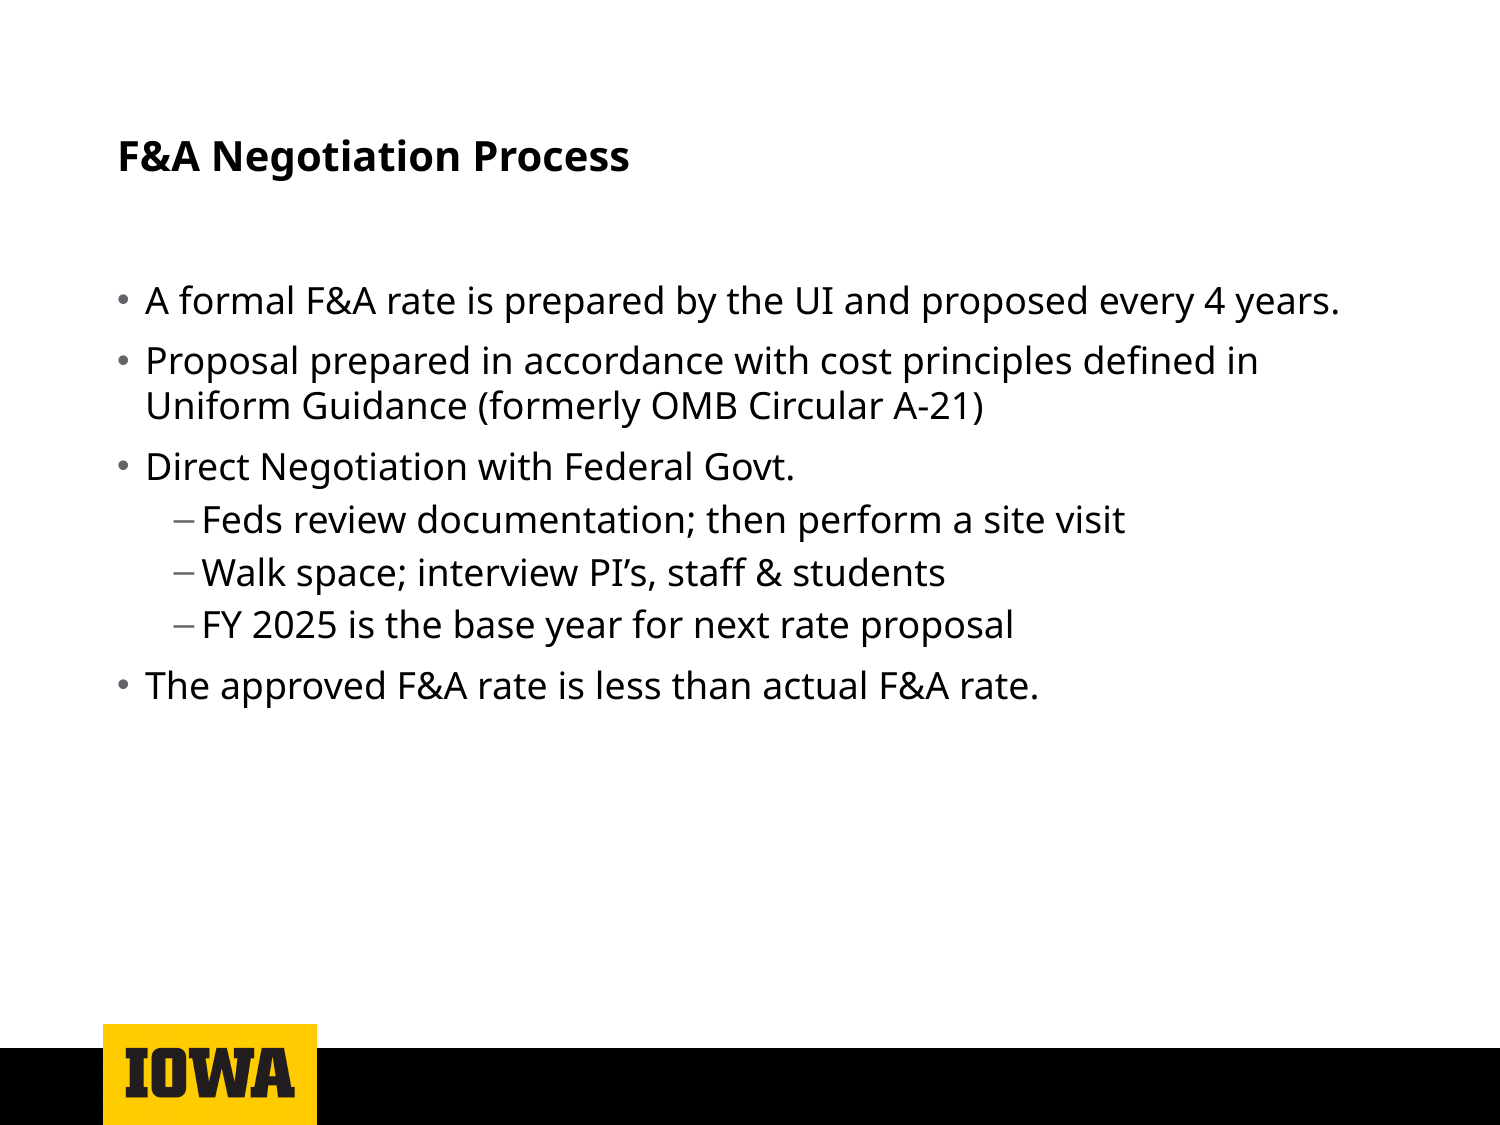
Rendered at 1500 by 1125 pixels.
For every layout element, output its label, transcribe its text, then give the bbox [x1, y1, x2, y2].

picture [103, 1024, 317, 1125]
title F&A Negotiation Process [117, 86, 1383, 229]
list A formal F&A rate is prepared by the UI and proposed every 4 years. Proposal prepared in accordance with cost principles defined in Uniform Guidance (formerly OMB Circular A-21) Direct Negotiation with Federal Govt. Feds review documentation; then perform a site visit Walk space; interview PI’s, staff & students FY 2025 is the base year for next rate proposal The approved F&A rate is less than actual F&A rate. [117, 276, 1379, 975]
